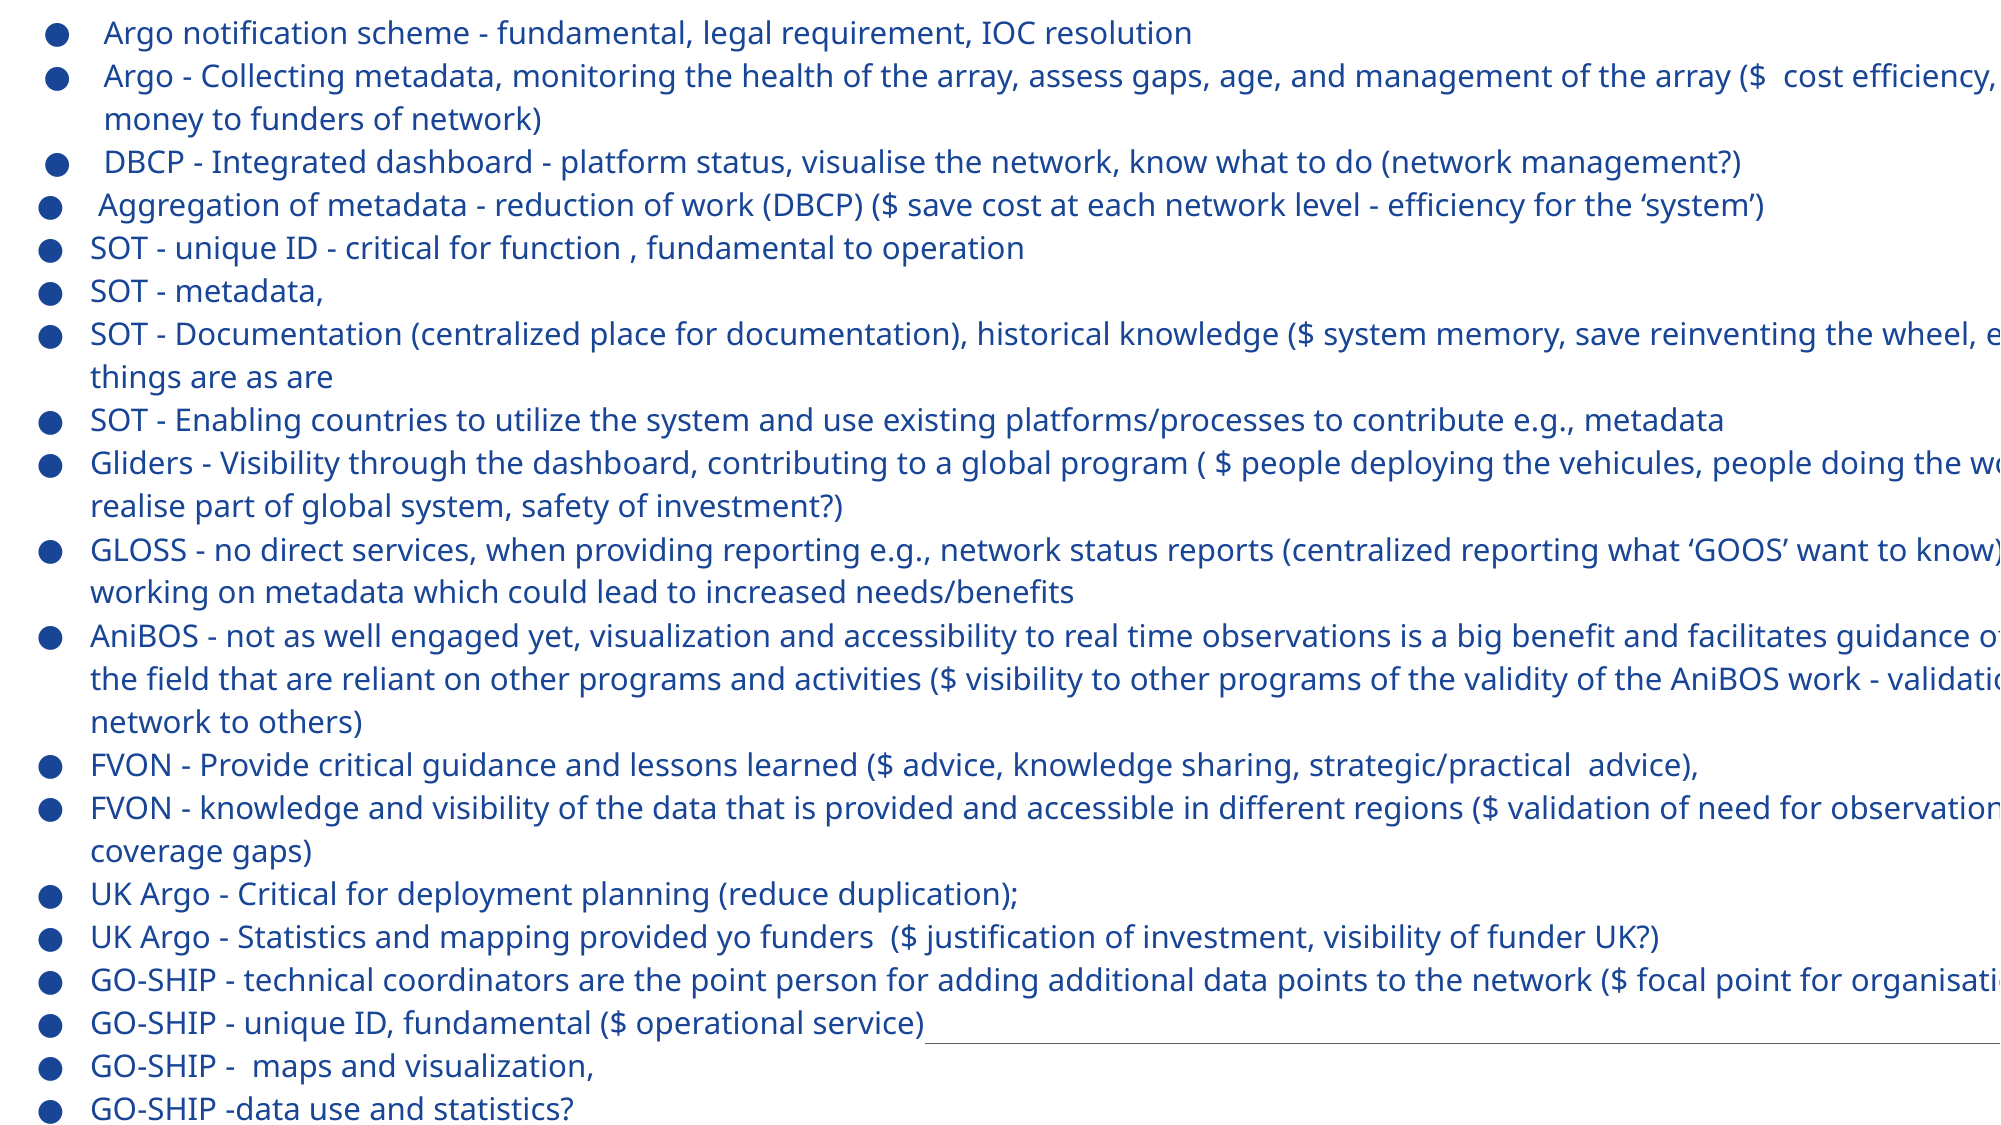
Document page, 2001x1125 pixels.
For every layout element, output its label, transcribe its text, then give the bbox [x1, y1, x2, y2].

text_box Argo notification scheme - fundamental, legal requirement, IOC resolution Argo - Collecting metadata, monitoring the health of the array, assess gaps, age, and management of the array ($ cost efficiency, value for money to funders of network) DBCP - Integrated dashboard - platform status, visualise the network, know what to do (network management?) Aggregation of metadata - reduction of work (DBCP) ($ save cost at each network level - efficiency for the ‘system’) SOT - unique ID - critical for function , fundamental to operation SOT - metadata, SOT - Documentation (centralized place for documentation), historical knowledge ($ system memory, save reinventing the wheel, explain what things are as are SOT - Enabling countries to utilize the system and use existing platforms/processes to contribute e.g., metadata Gliders - Visibility through the dashboard, contributing to a global program ( $ people deploying the vehicules, people doing the work, funders realise part of global system, safety of investment?) GLOSS - no direct services, when providing reporting e.g., network status reports (centralized reporting what ‘GOOS’ want to know), currently working on metadata which could lead to increased needs/benefits AniBOS - not as well engaged yet, visualization and accessibility to real time observations is a big benefit and facilitates guidance of operations in the field that are reliant on other programs and activities ($ visibility to other programs of the validity of the AniBOS work - validation of the network to others) FVON - Provide critical guidance and lessons learned ($ advice, knowledge sharing, strategic/practical advice), FVON - knowledge and visibility of the data that is provided and accessible in different regions ($ validation of need for observations, due to coverage gaps) UK Argo - Critical for deployment planning (reduce duplication); UK Argo - Statistics and mapping provided yo funders ($ justification of investment, visibility of funder UK?) GO-SHIP - technical coordinators are the point person for adding additional data points to the network ($ focal point for organisation) GO-SHIP - unique ID, fundamental ($ operational service) GO-SHIP - maps and visualization, GO-SHIP -data use and statistics? GO-SHIP - reporting on status of the networks (centralized point), cruise tracking, GO-SHIP - coordination of meetings ($ direct network organisation support) Argo - satisfying reporting to IOC and WMO GLOSS - knowing what i need to report [0, 0, 2000, 1083]
